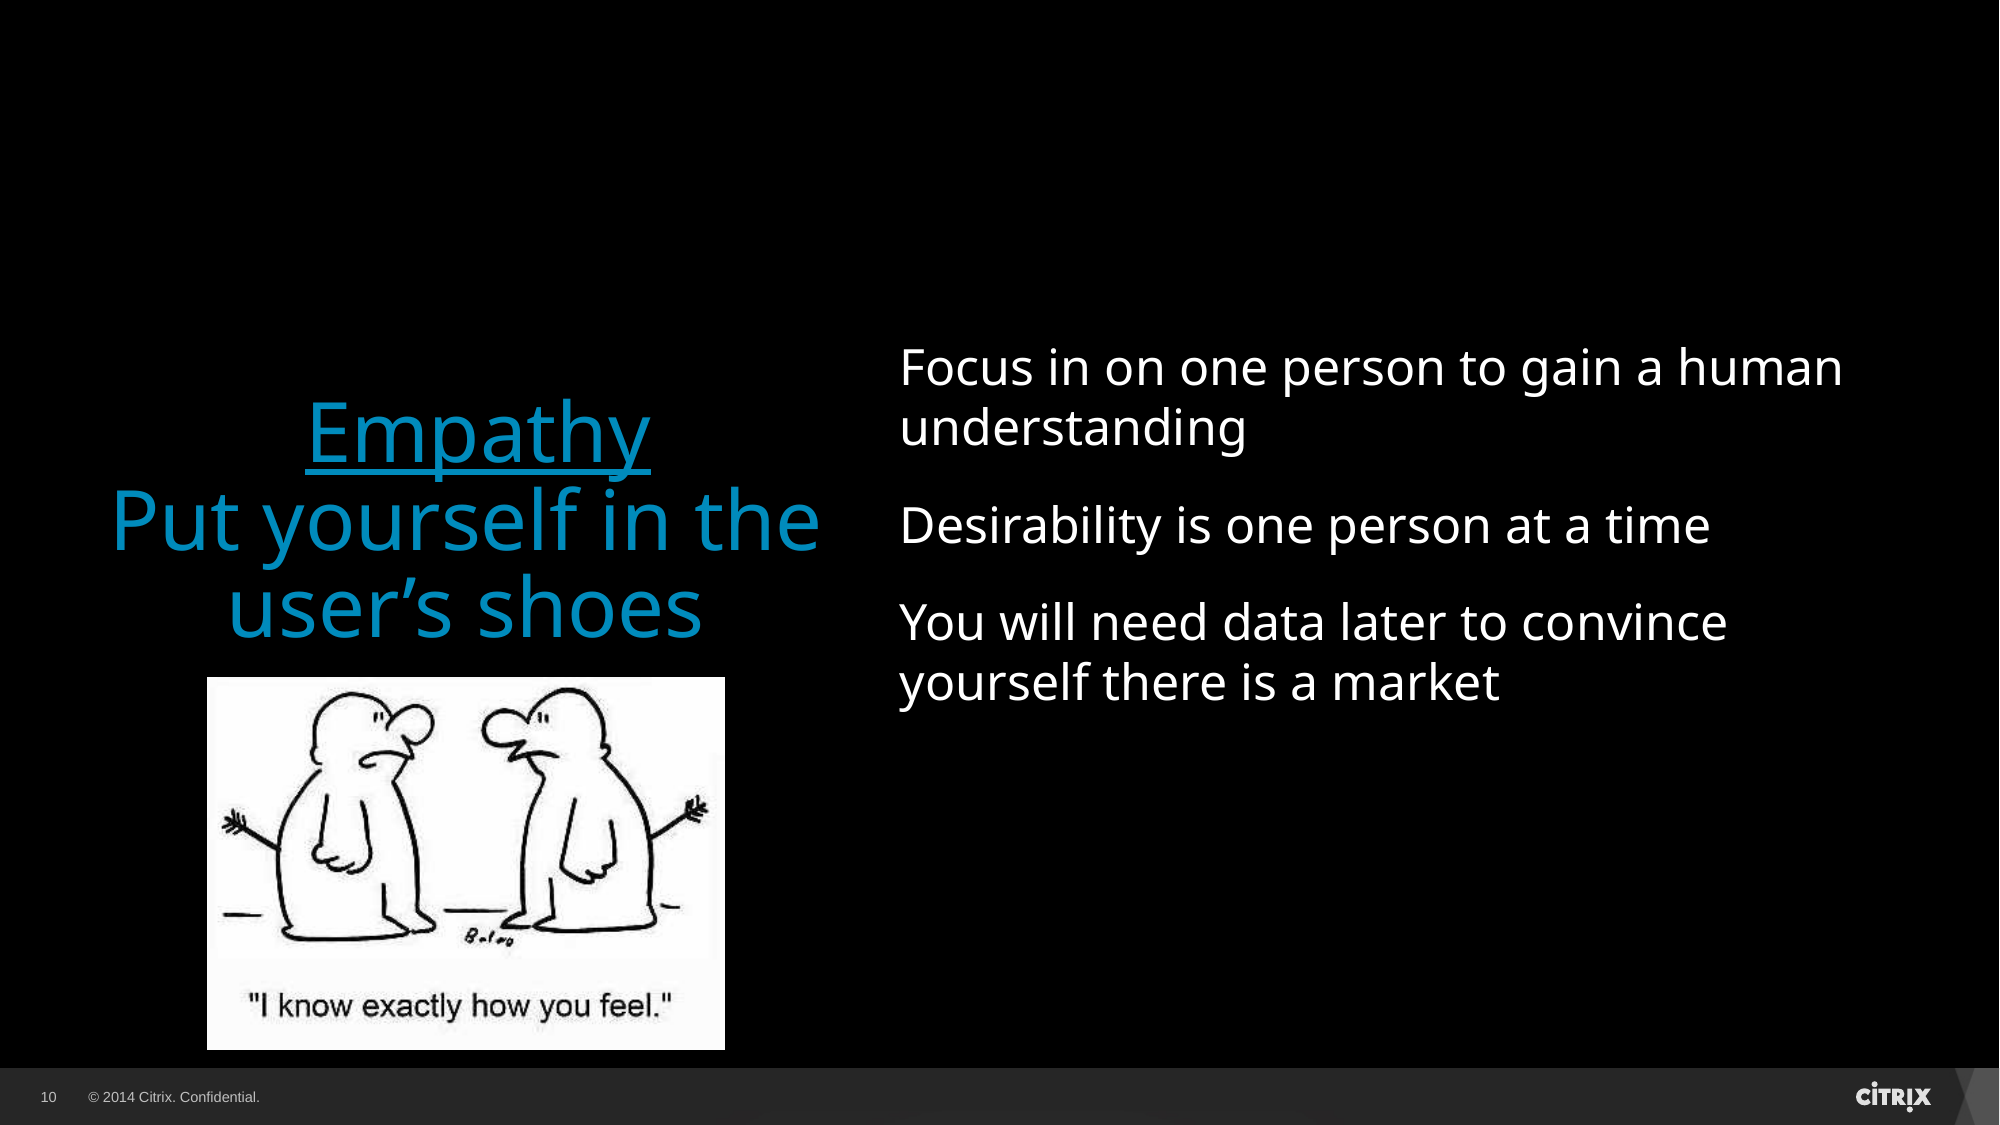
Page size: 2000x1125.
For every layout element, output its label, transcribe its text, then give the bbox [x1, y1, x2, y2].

list Empathy Put yourself in the user’s shoes [67, 338, 866, 708]
picture [0, 1068, 2000, 1125]
picture [206, 677, 725, 1050]
list Focus in on one person to gain a human understanding Desirability is one person at a time You will need data later to convince yourself there is a market [865, 326, 1944, 720]
